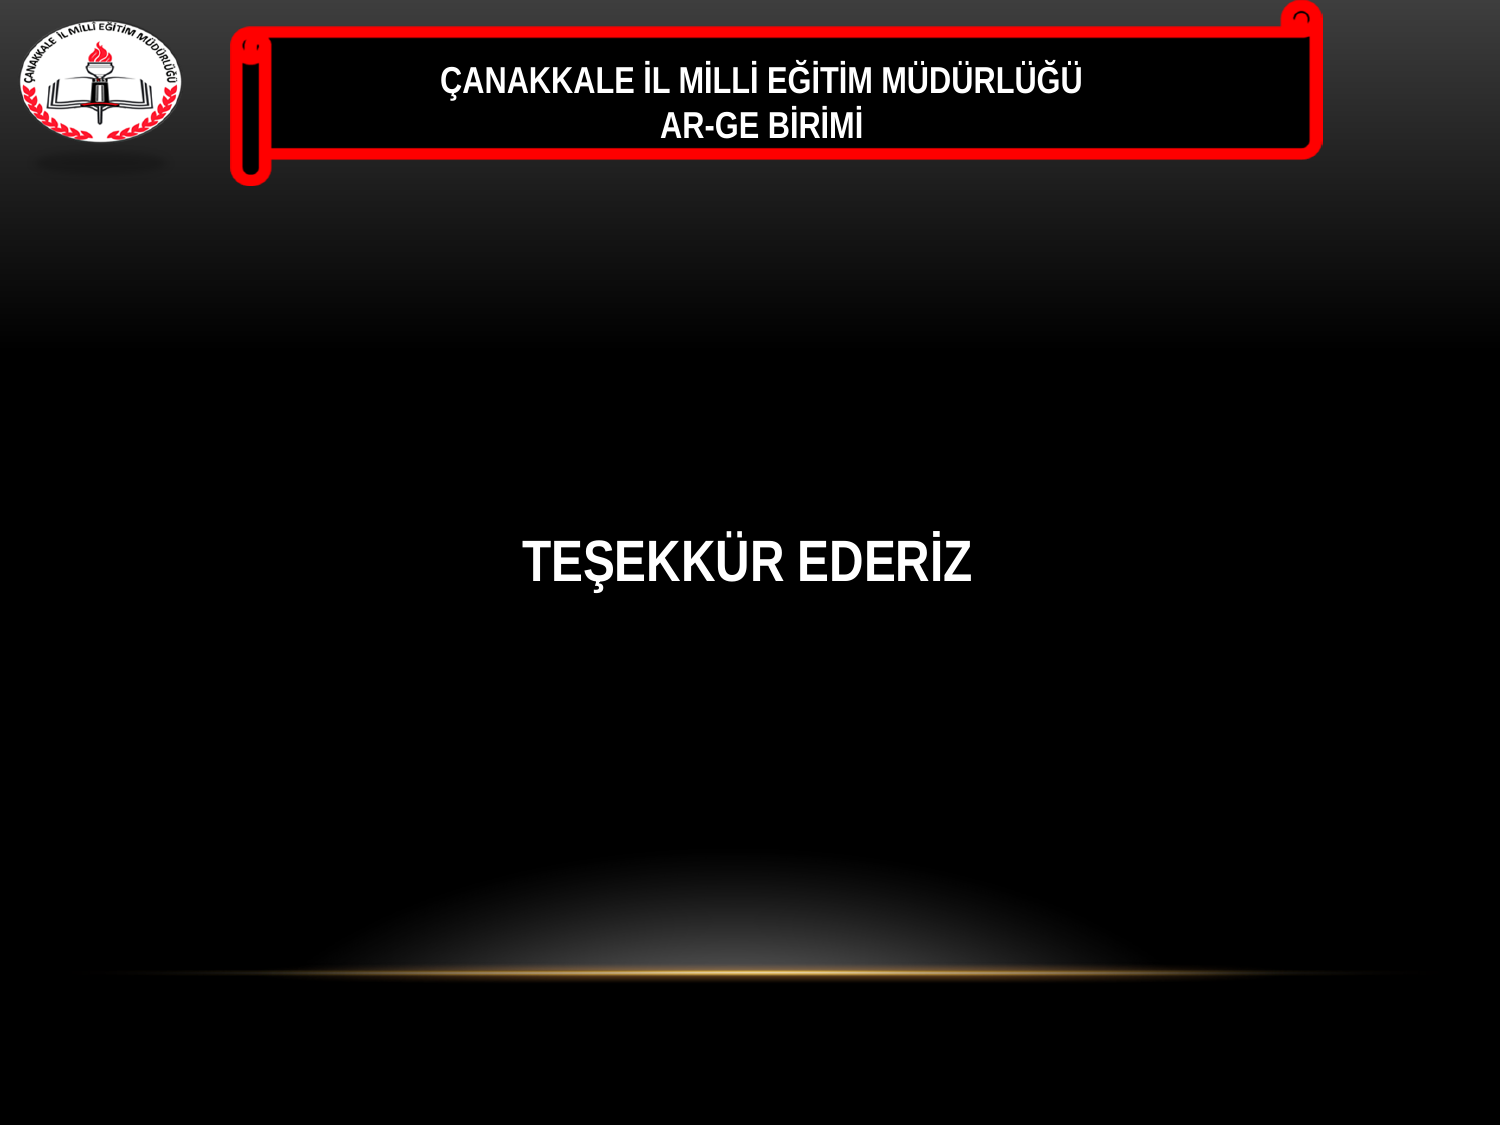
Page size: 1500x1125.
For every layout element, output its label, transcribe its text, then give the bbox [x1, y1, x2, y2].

text_box TEŞEKKÜR EDERİZ [505, 515, 990, 600]
picture [0, 0, 1500, 1125]
